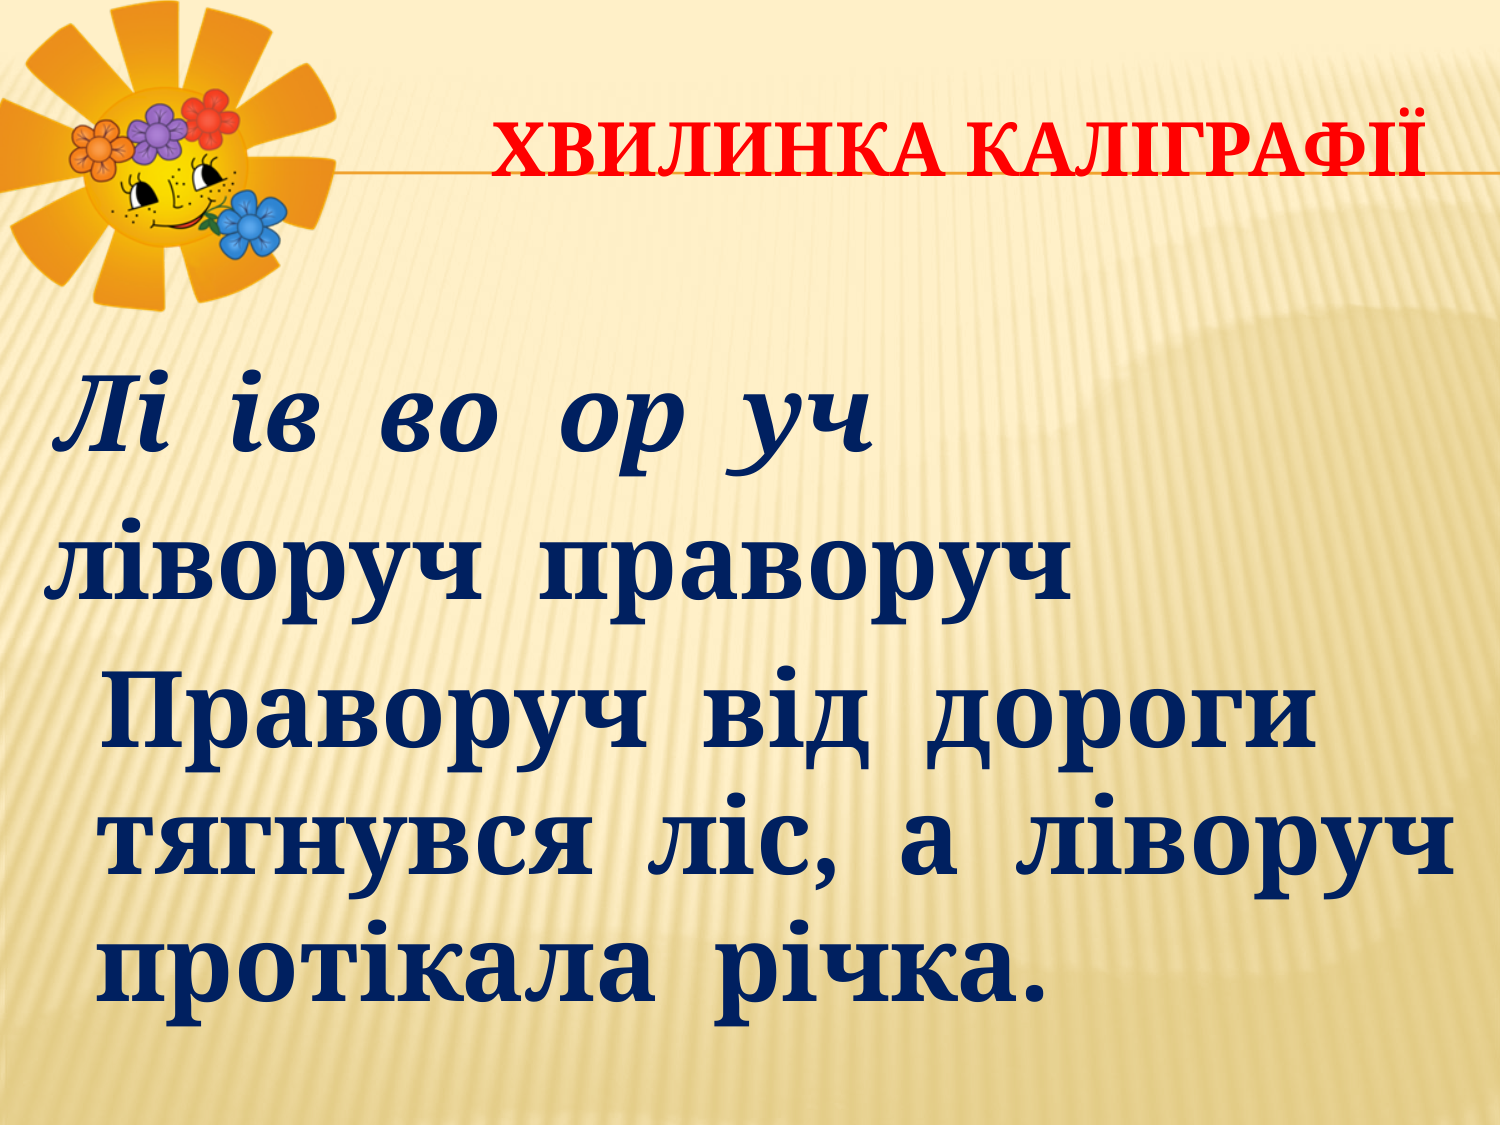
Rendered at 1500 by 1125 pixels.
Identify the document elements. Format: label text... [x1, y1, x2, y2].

picture [0, 0, 367, 335]
list Лі ів во ор уч ліворуч праворуч Праворуч від дороги тягнувся ліс, а ліворуч протікала річка. [29, 338, 1500, 1125]
title Хвилинка каліграфії [375, 78, 1500, 216]
